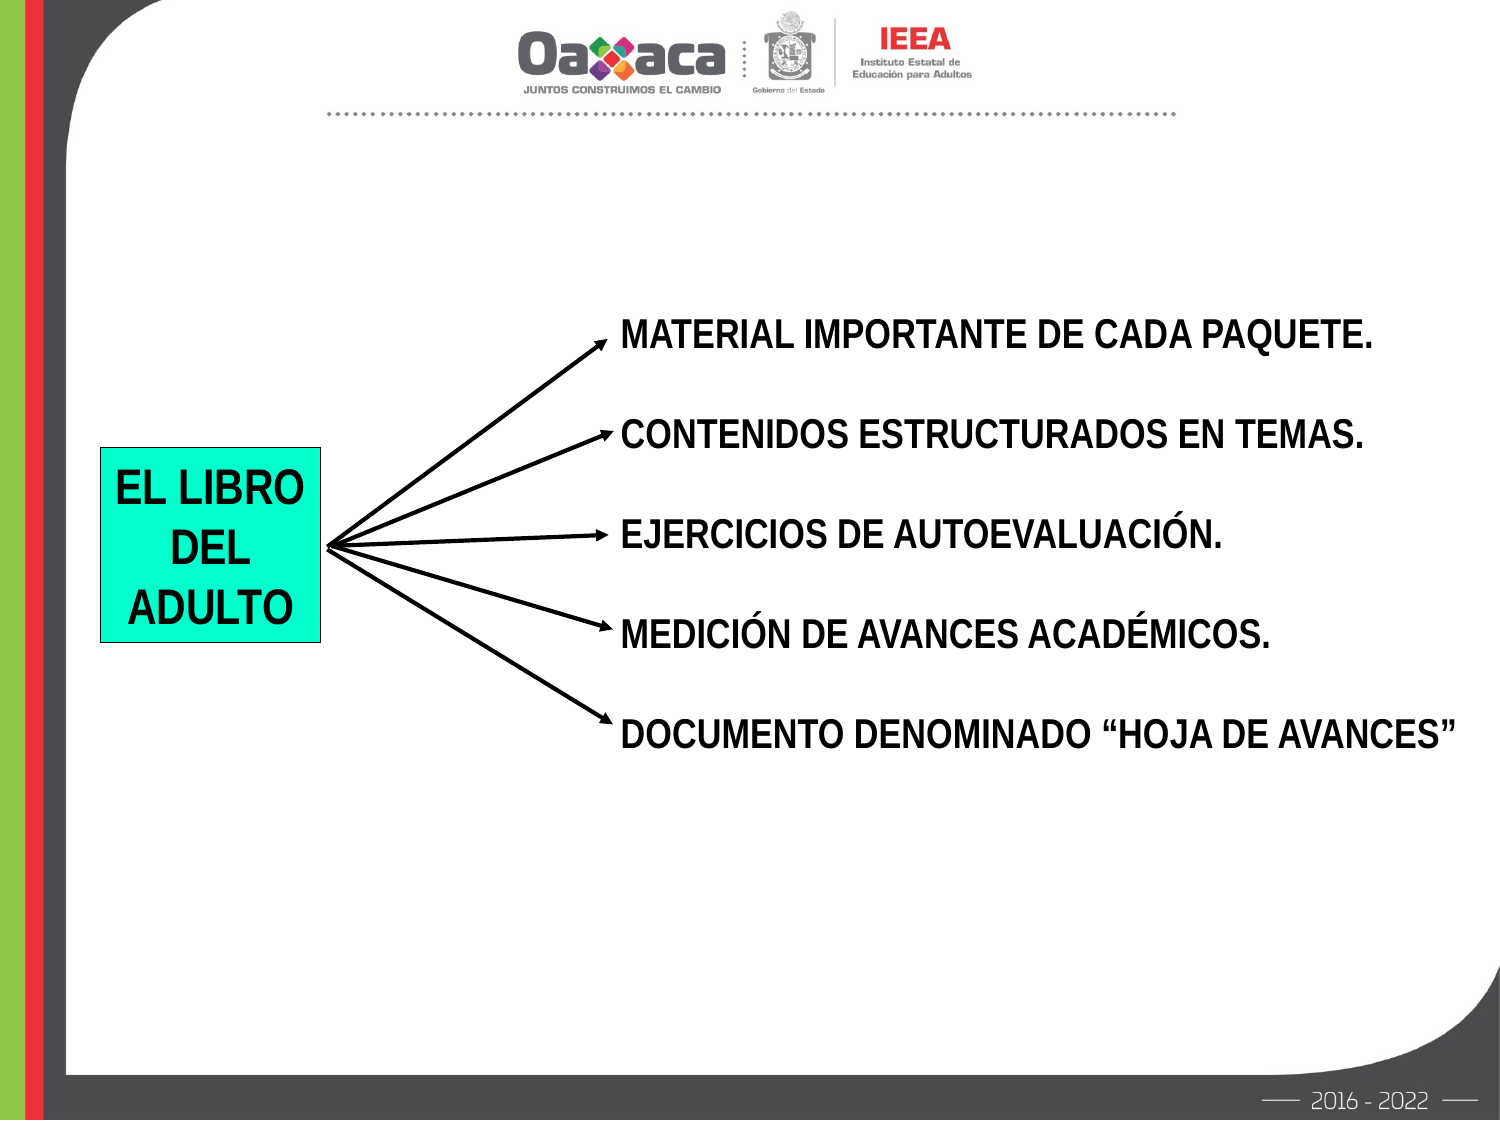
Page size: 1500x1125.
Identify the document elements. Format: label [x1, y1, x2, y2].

text_box [331, 534, 609, 545]
text_box [331, 430, 615, 543]
text_box [327, 338, 608, 433]
picture [0, 0, 1500, 1120]
text_box [327, 549, 614, 725]
